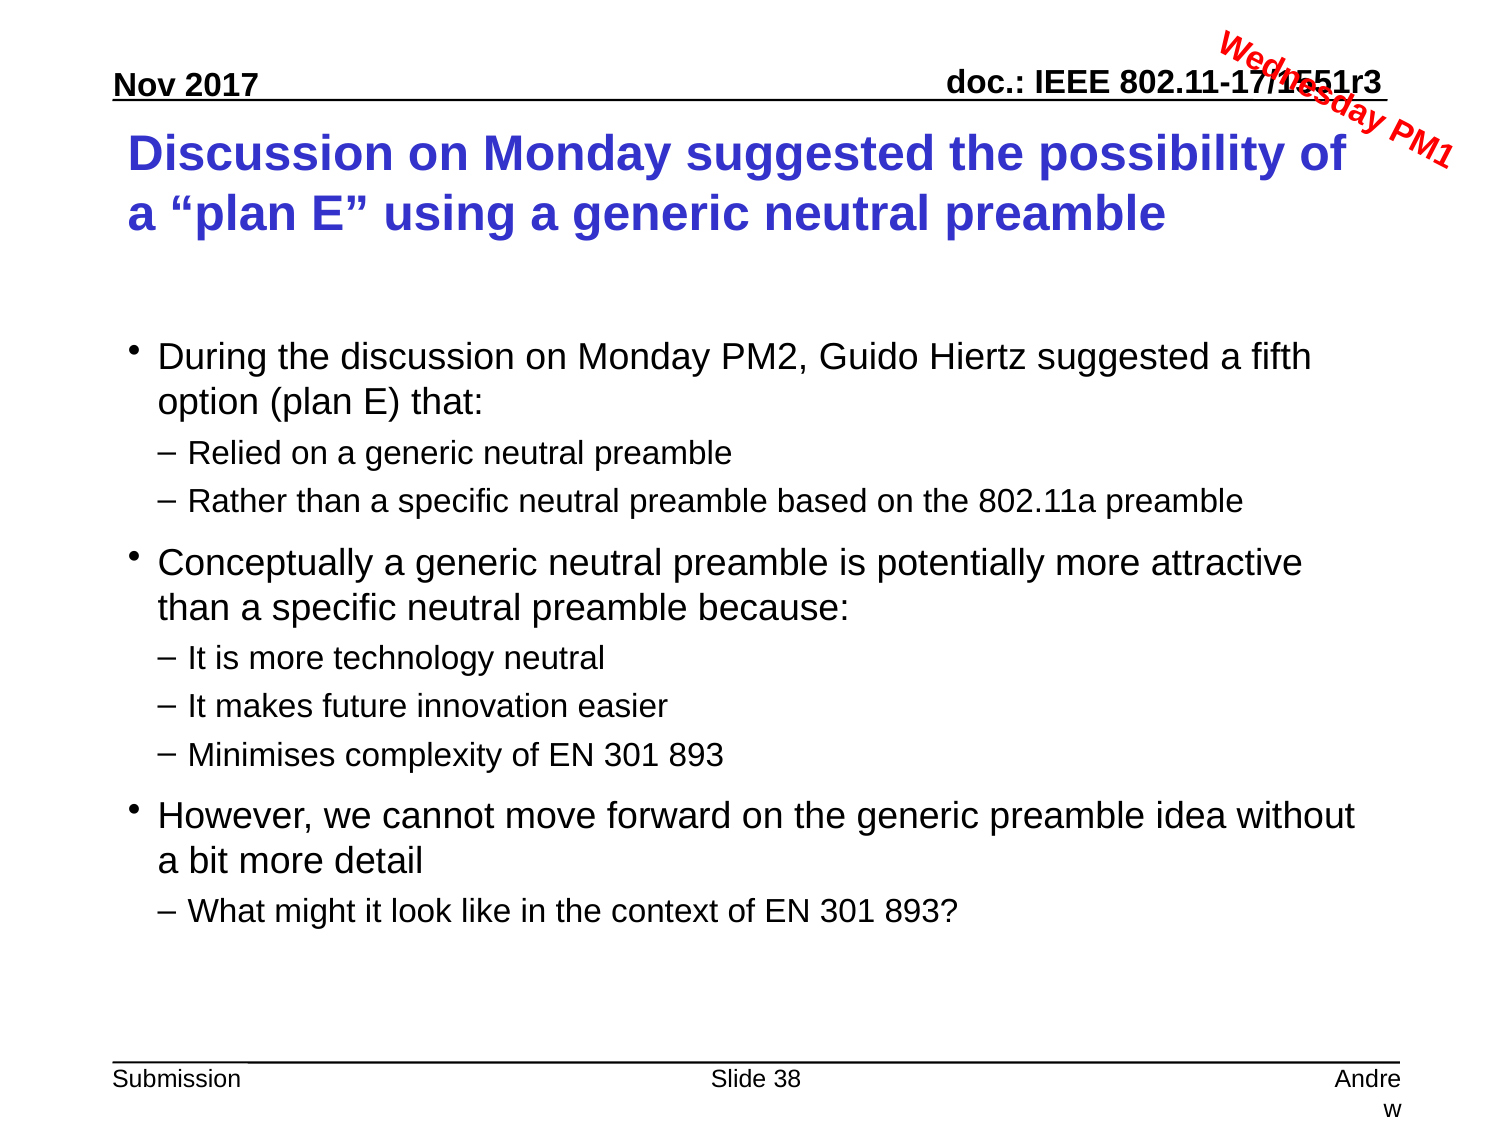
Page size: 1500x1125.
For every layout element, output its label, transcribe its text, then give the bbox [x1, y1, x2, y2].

title Discussion on Monday suggested the possibility of a “plan E” using a generic neutral preamble [112, 112, 1388, 288]
list During the discussion on Monday PM2, Guido Hiertz suggested a fifth option (plan E) that: Relied on a generic neutral preamble Rather than a specific neutral preamble based on the 802.11a preamble Conceptually a generic neutral preamble is potentially more attractive than a specific neutral preamble because: It is more technology neutral It makes future innovation easier Minimises complexity of EN 301 893 However, we cannot move forward on the generic preamble idea without a bit more detail What might it look like in the context of EN 301 893? [112, 324, 1388, 1000]
slide_number Slide 38 [709, 1061, 803, 1093]
footer Andrew Myles, Cisco [1320, 1061, 1402, 1093]
text_box Wednesday PM1 [1192, 7, 1488, 200]
